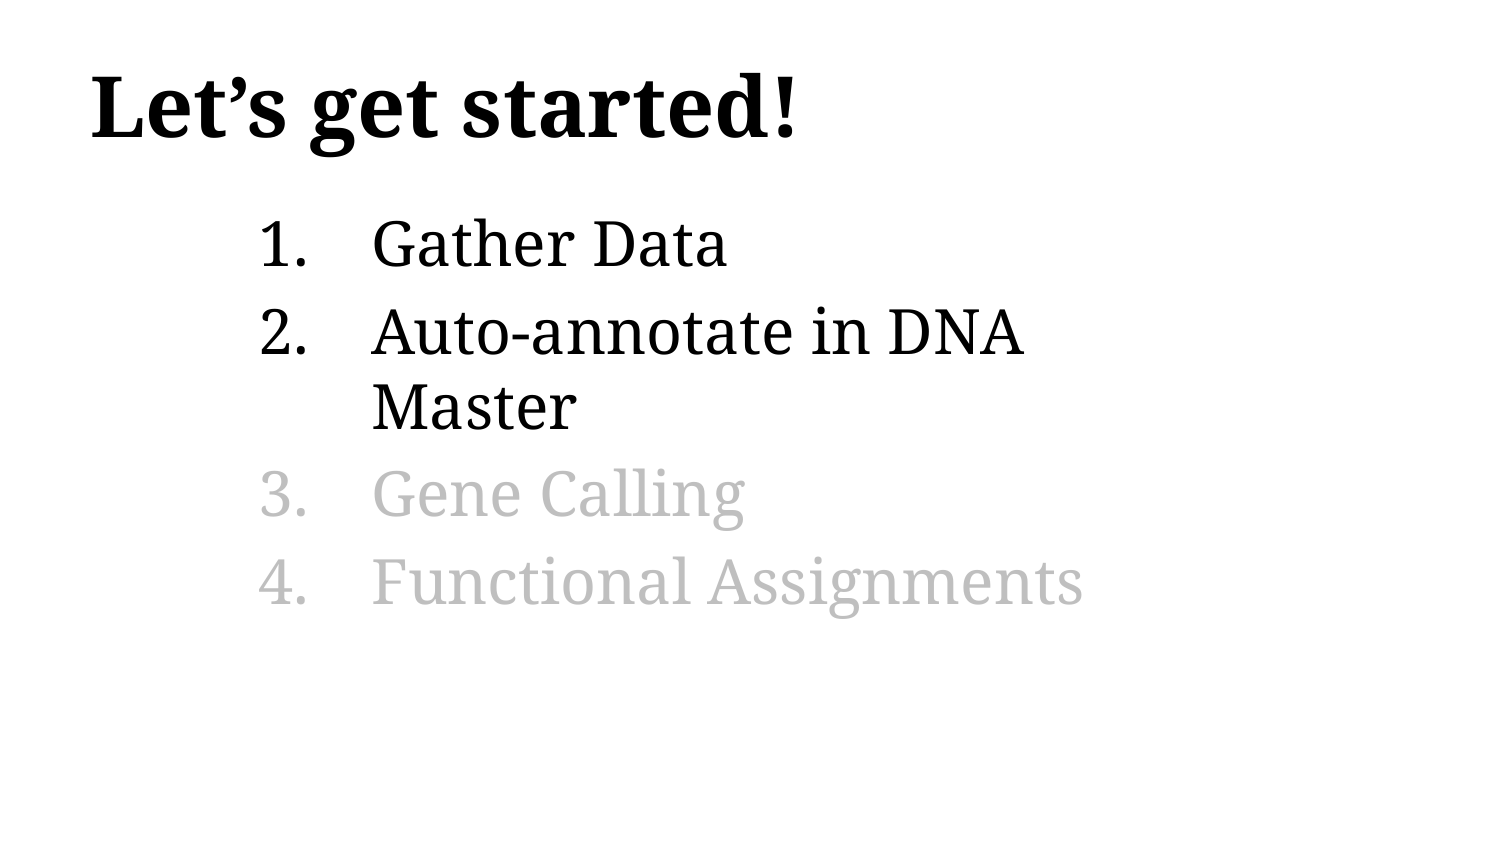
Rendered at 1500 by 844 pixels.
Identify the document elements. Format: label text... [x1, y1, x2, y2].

title Let’s get started! [75, 33, 1425, 175]
list Gather Data Auto-annotate in DNA Master Gene Calling Functional Assignments [243, 196, 1257, 685]
